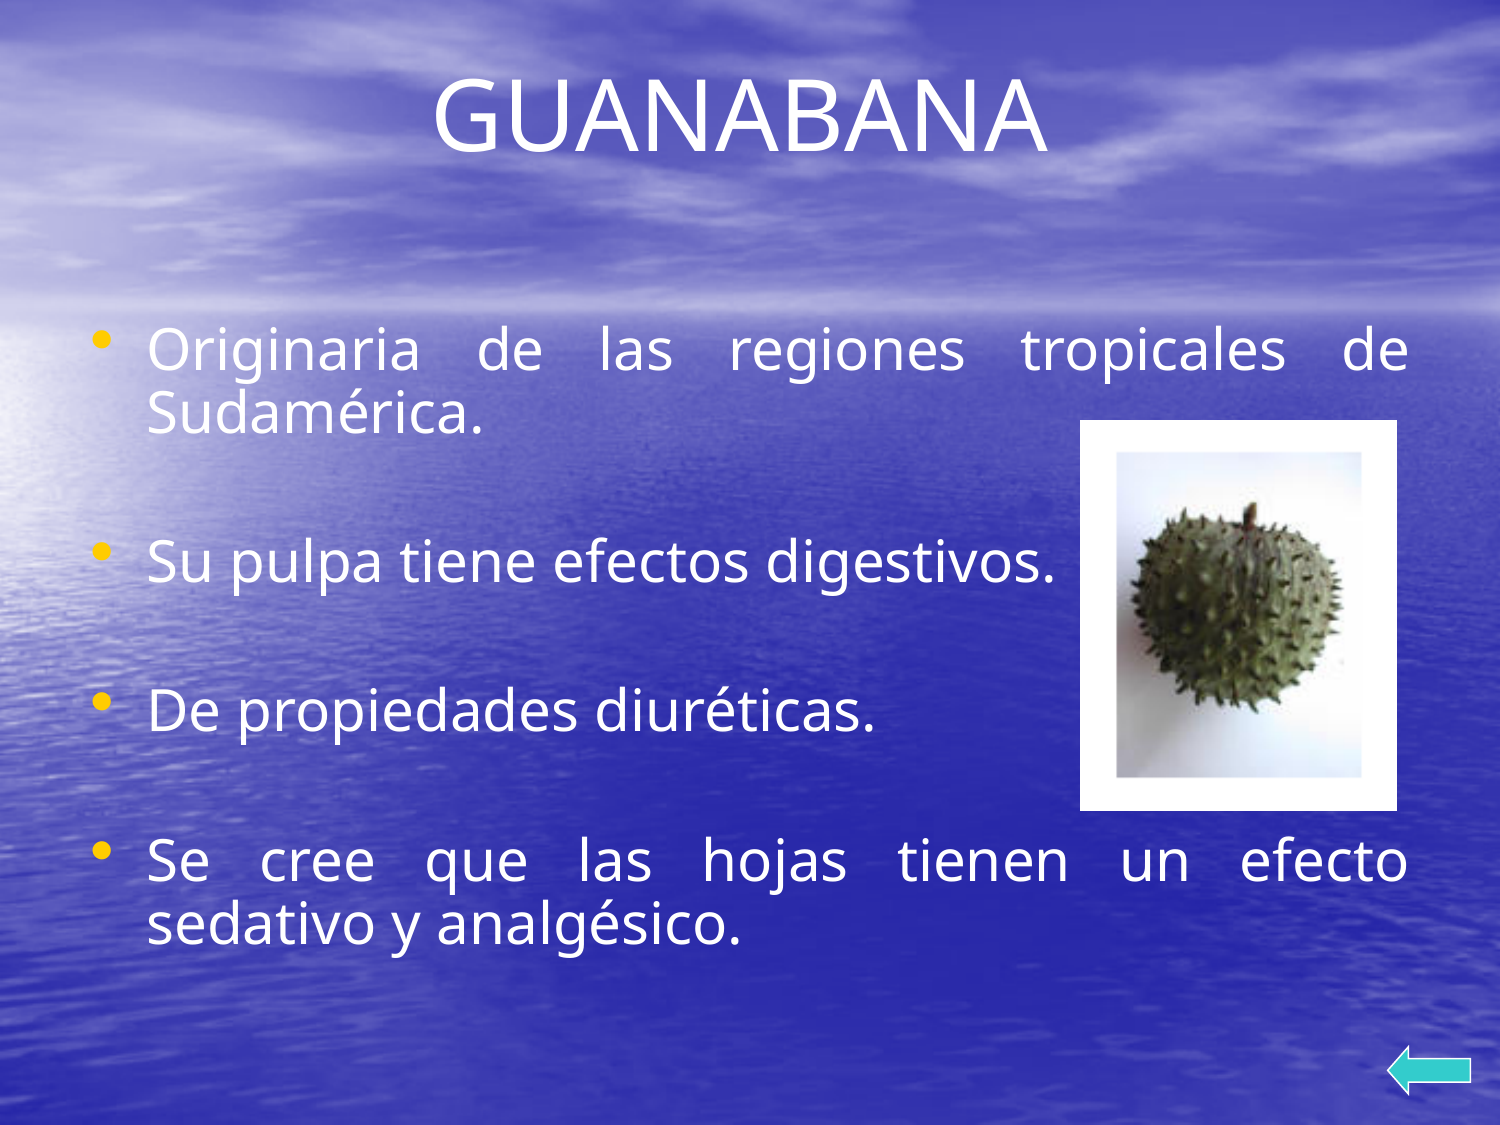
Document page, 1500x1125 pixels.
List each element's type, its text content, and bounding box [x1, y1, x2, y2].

picture [1080, 420, 1397, 811]
text_box [1387, 1046, 1471, 1094]
list Originaria de las regiones tropicales de Sudamérica. Su pulpa tiene efectos digestivos. De propiedades diuréticas. Se cree que las hojas tienen un efecto sedativo y analgésico. [74, 312, 1426, 988]
title GUANABANA [64, 30, 1416, 193]
